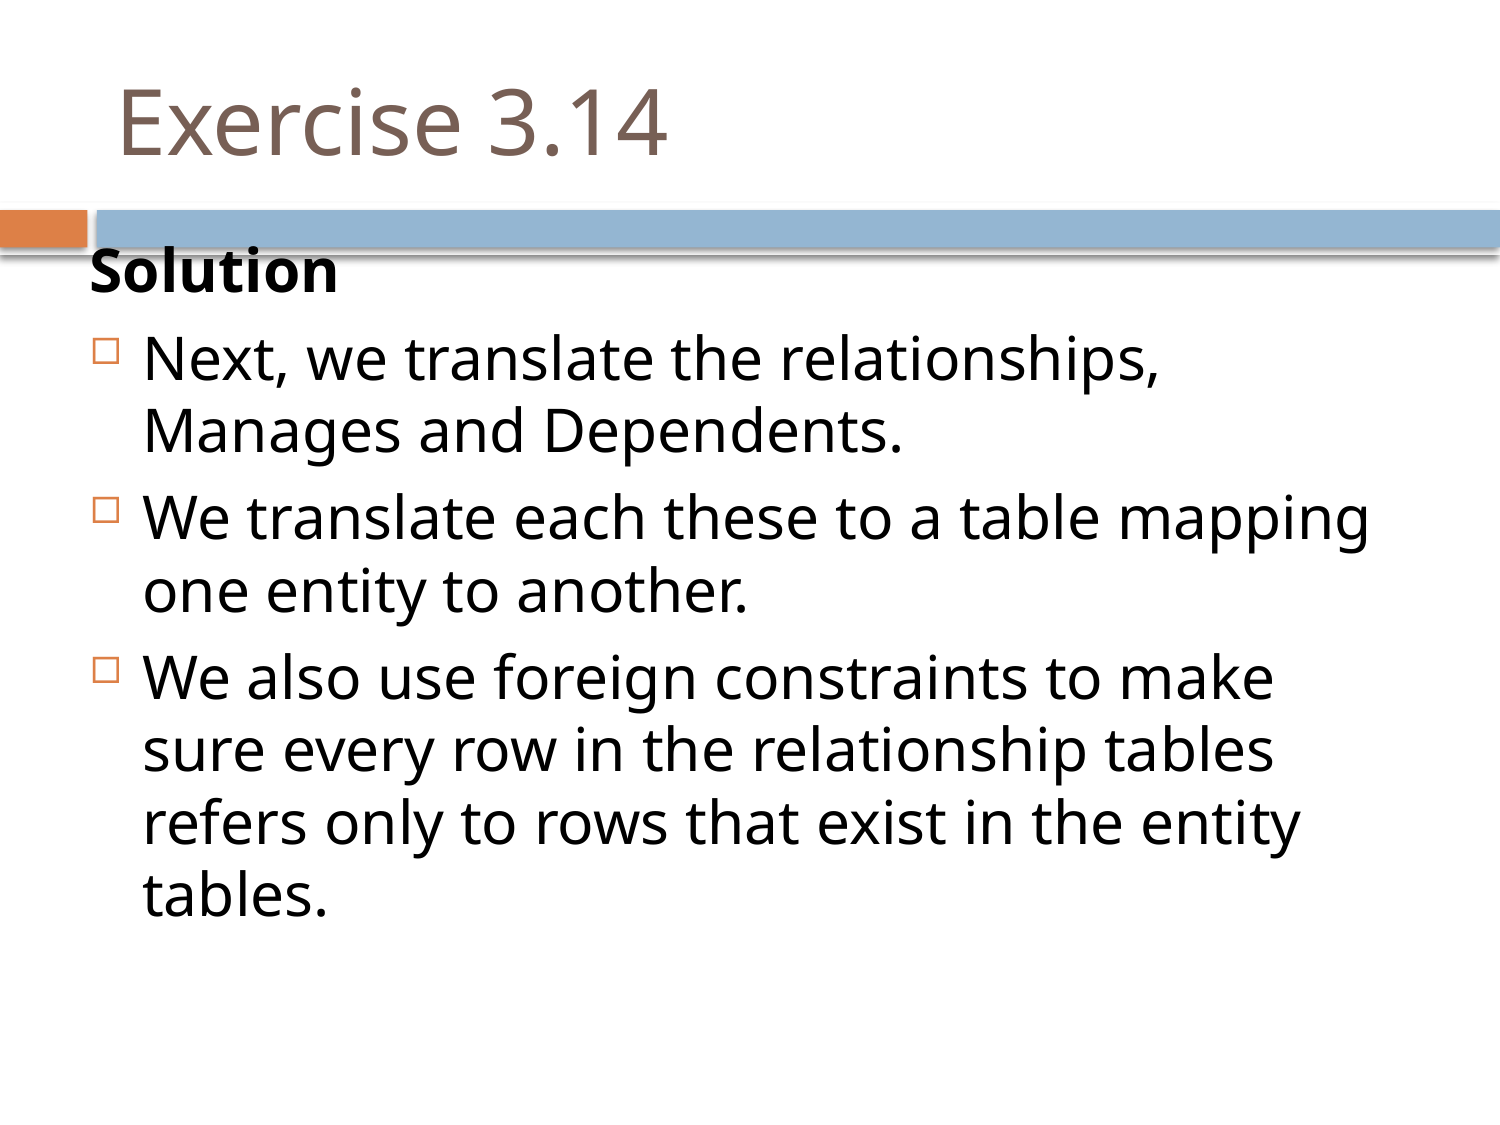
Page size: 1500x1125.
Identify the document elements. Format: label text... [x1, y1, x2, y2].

title Exercise 3.14 [100, 37, 1438, 200]
list Solution Next, we translate the relationships, Manages and Dependents. We translate each these to a table mapping one entity to another. We also use foreign constraints to make sure every row in the relationship tables refers only to rows that exist in the entity tables. [75, 224, 1425, 1025]
